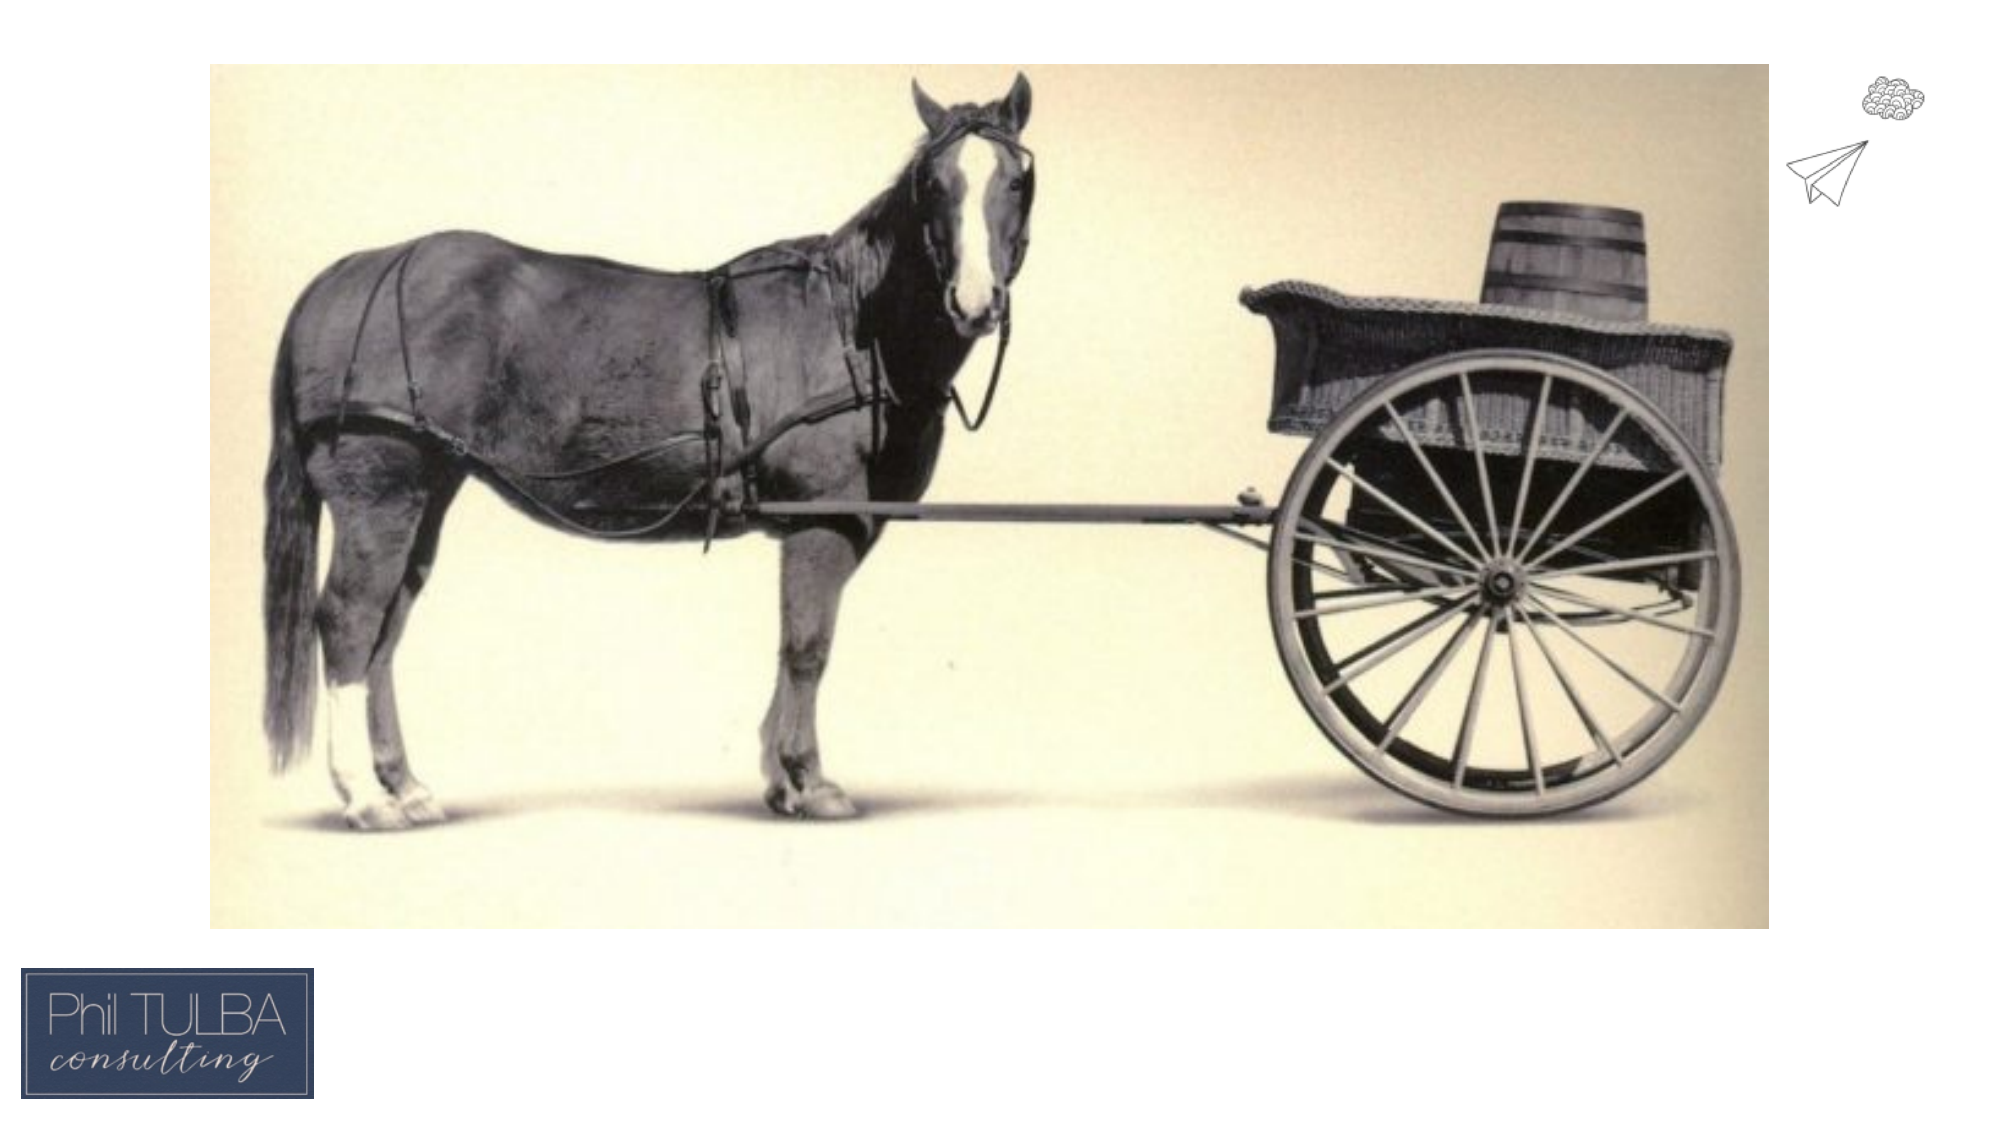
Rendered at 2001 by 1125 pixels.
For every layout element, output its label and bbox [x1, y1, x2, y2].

picture [210, 31, 1979, 929]
picture [21, 968, 314, 1099]
